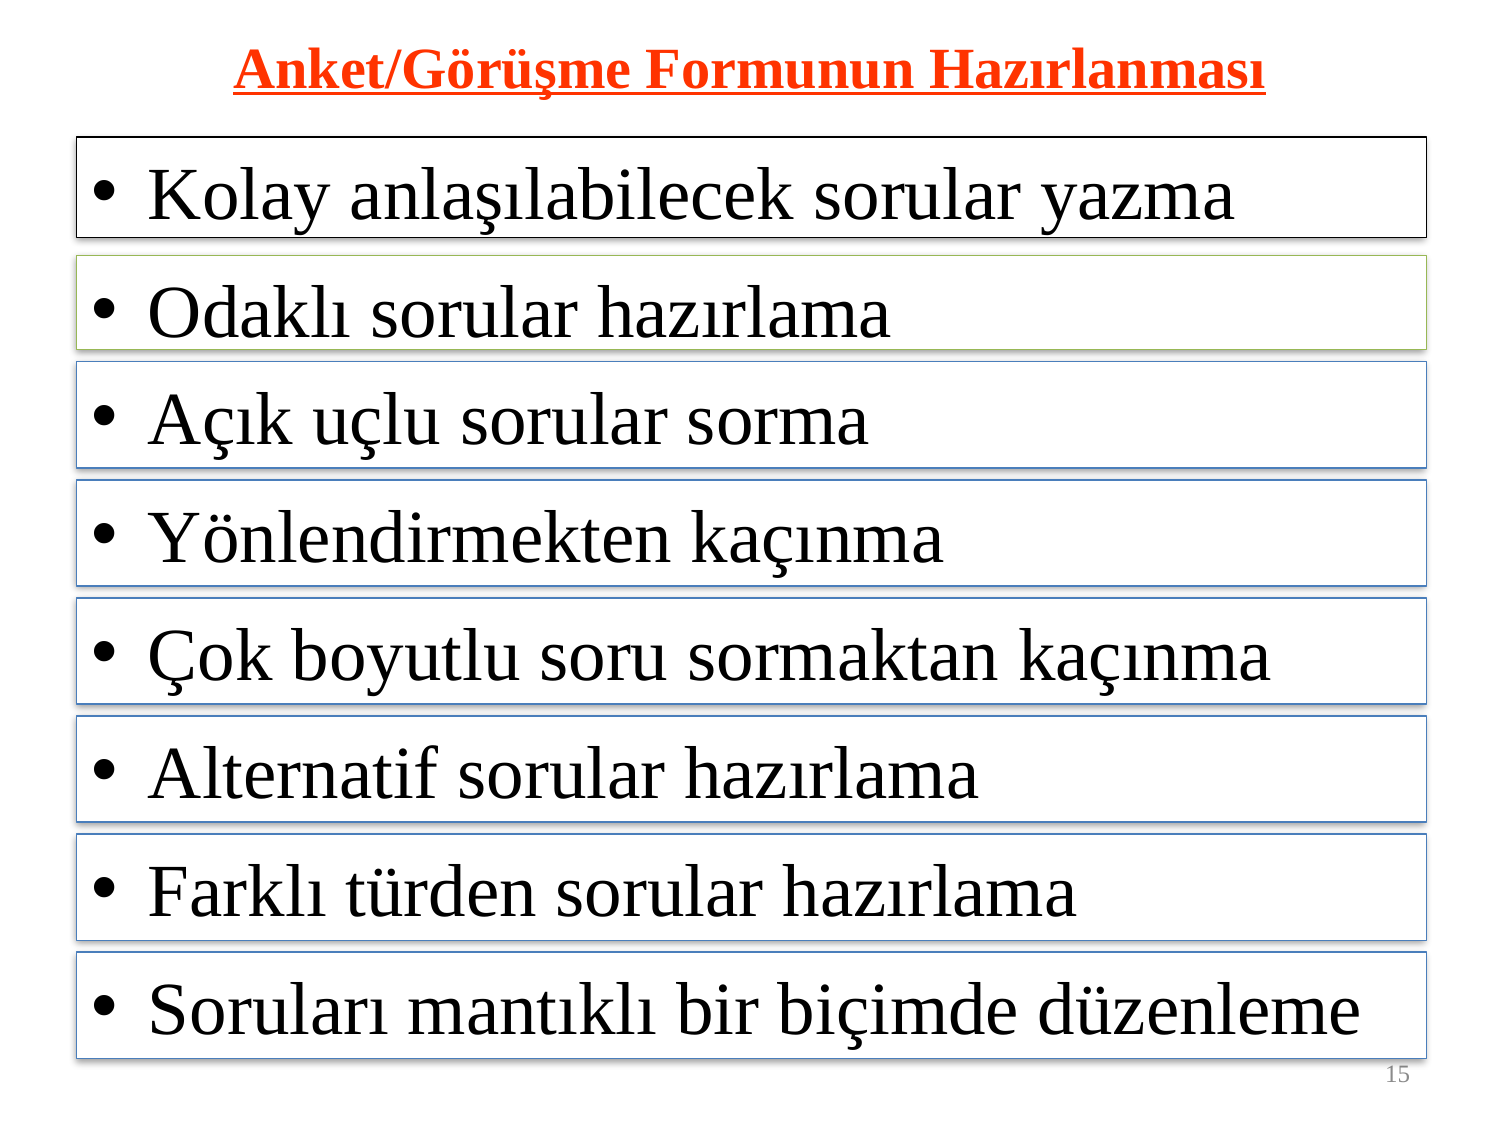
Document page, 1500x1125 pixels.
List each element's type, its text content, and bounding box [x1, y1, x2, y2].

text_box Alternatif sorular hazırlama [76, 715, 1427, 823]
text_box Yönlendirmekten kaçınma [76, 479, 1427, 587]
text_box Kolay anlaşılabilecek sorular yazma [76, 136, 1427, 238]
title Anket/Görüşme Formunun Hazırlanması [75, 19, 1425, 112]
text_box Soruları mantıklı bir biçimde düzenleme [76, 951, 1427, 1059]
text_box Açık uçlu sorular sorma [76, 361, 1427, 469]
text_box Farklı türden sorular hazırlama [76, 833, 1427, 941]
slide_number 15 [1074, 1067, 1425, 1103]
text_box Odaklı sorular hazırlama [76, 255, 1427, 350]
text_box Çok boyutlu soru sormaktan kaçınma [76, 597, 1427, 705]
